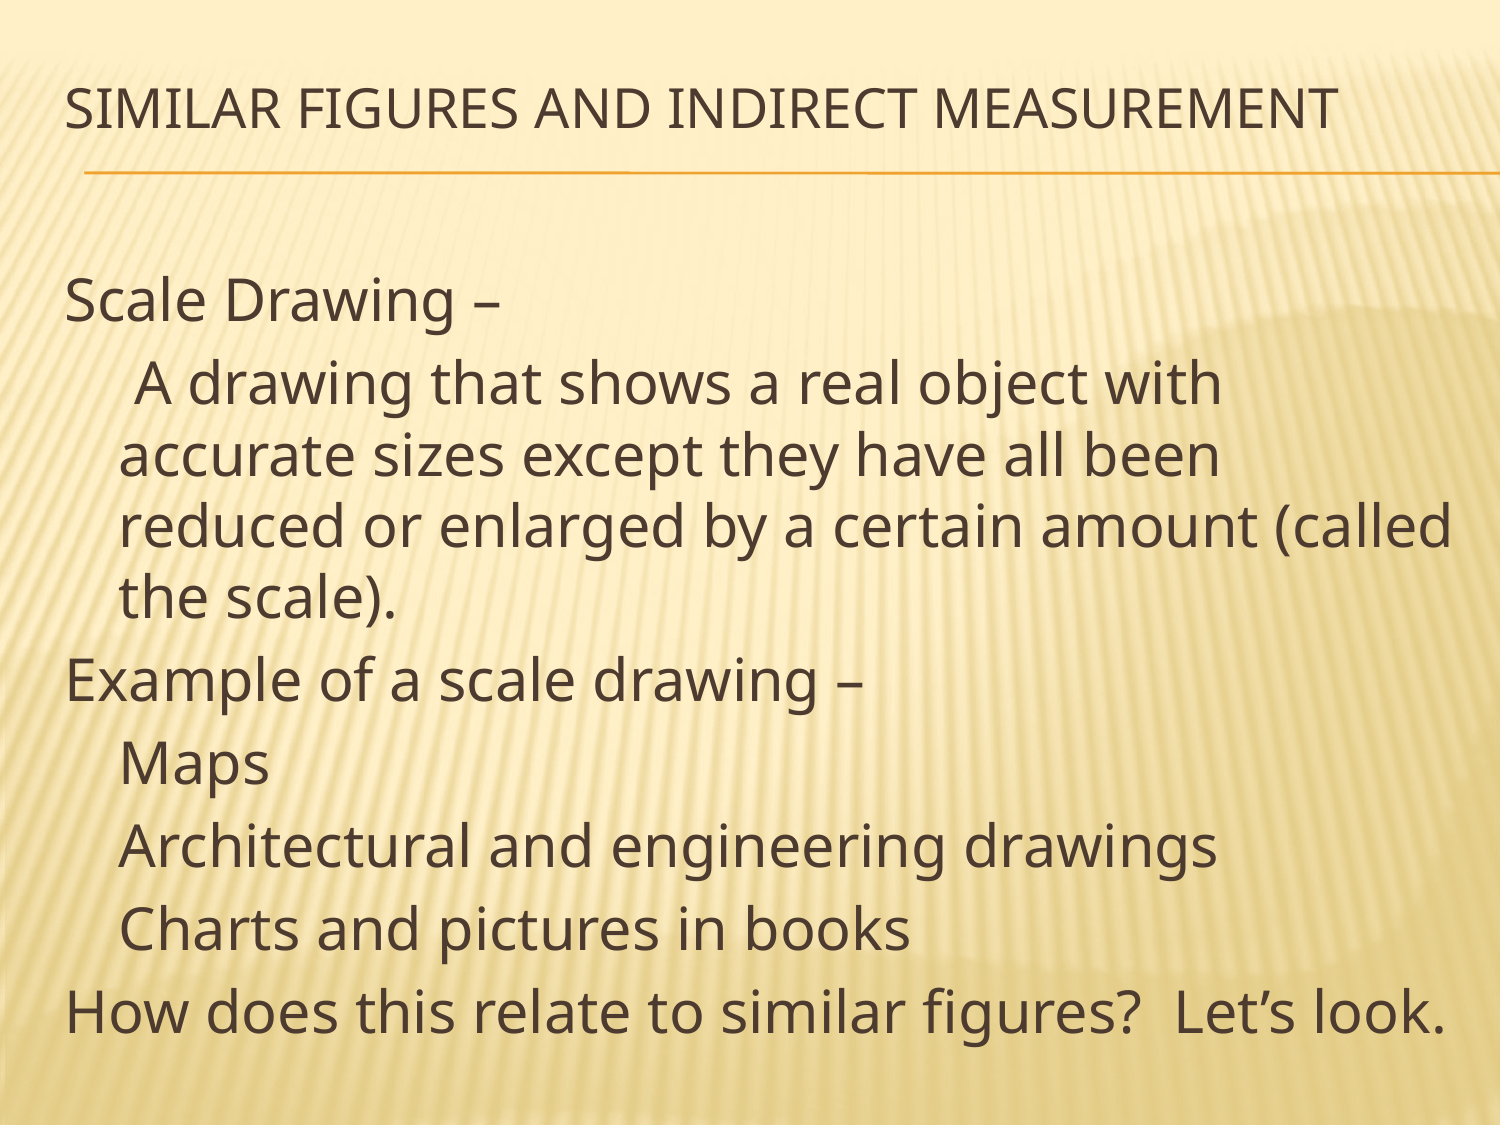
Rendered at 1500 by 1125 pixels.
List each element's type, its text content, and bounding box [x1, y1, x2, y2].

title Similar Figures and Indirect Measurement [50, 37, 1475, 175]
list Scale Drawing – A drawing that shows a real object with accurate sizes except they have all been reduced or enlarged by a certain amount (called the scale). Example of a scale drawing – Maps Architectural and engineering drawings Charts and pictures in books How does this relate to similar figures? Let’s look. [50, 254, 1475, 1125]
